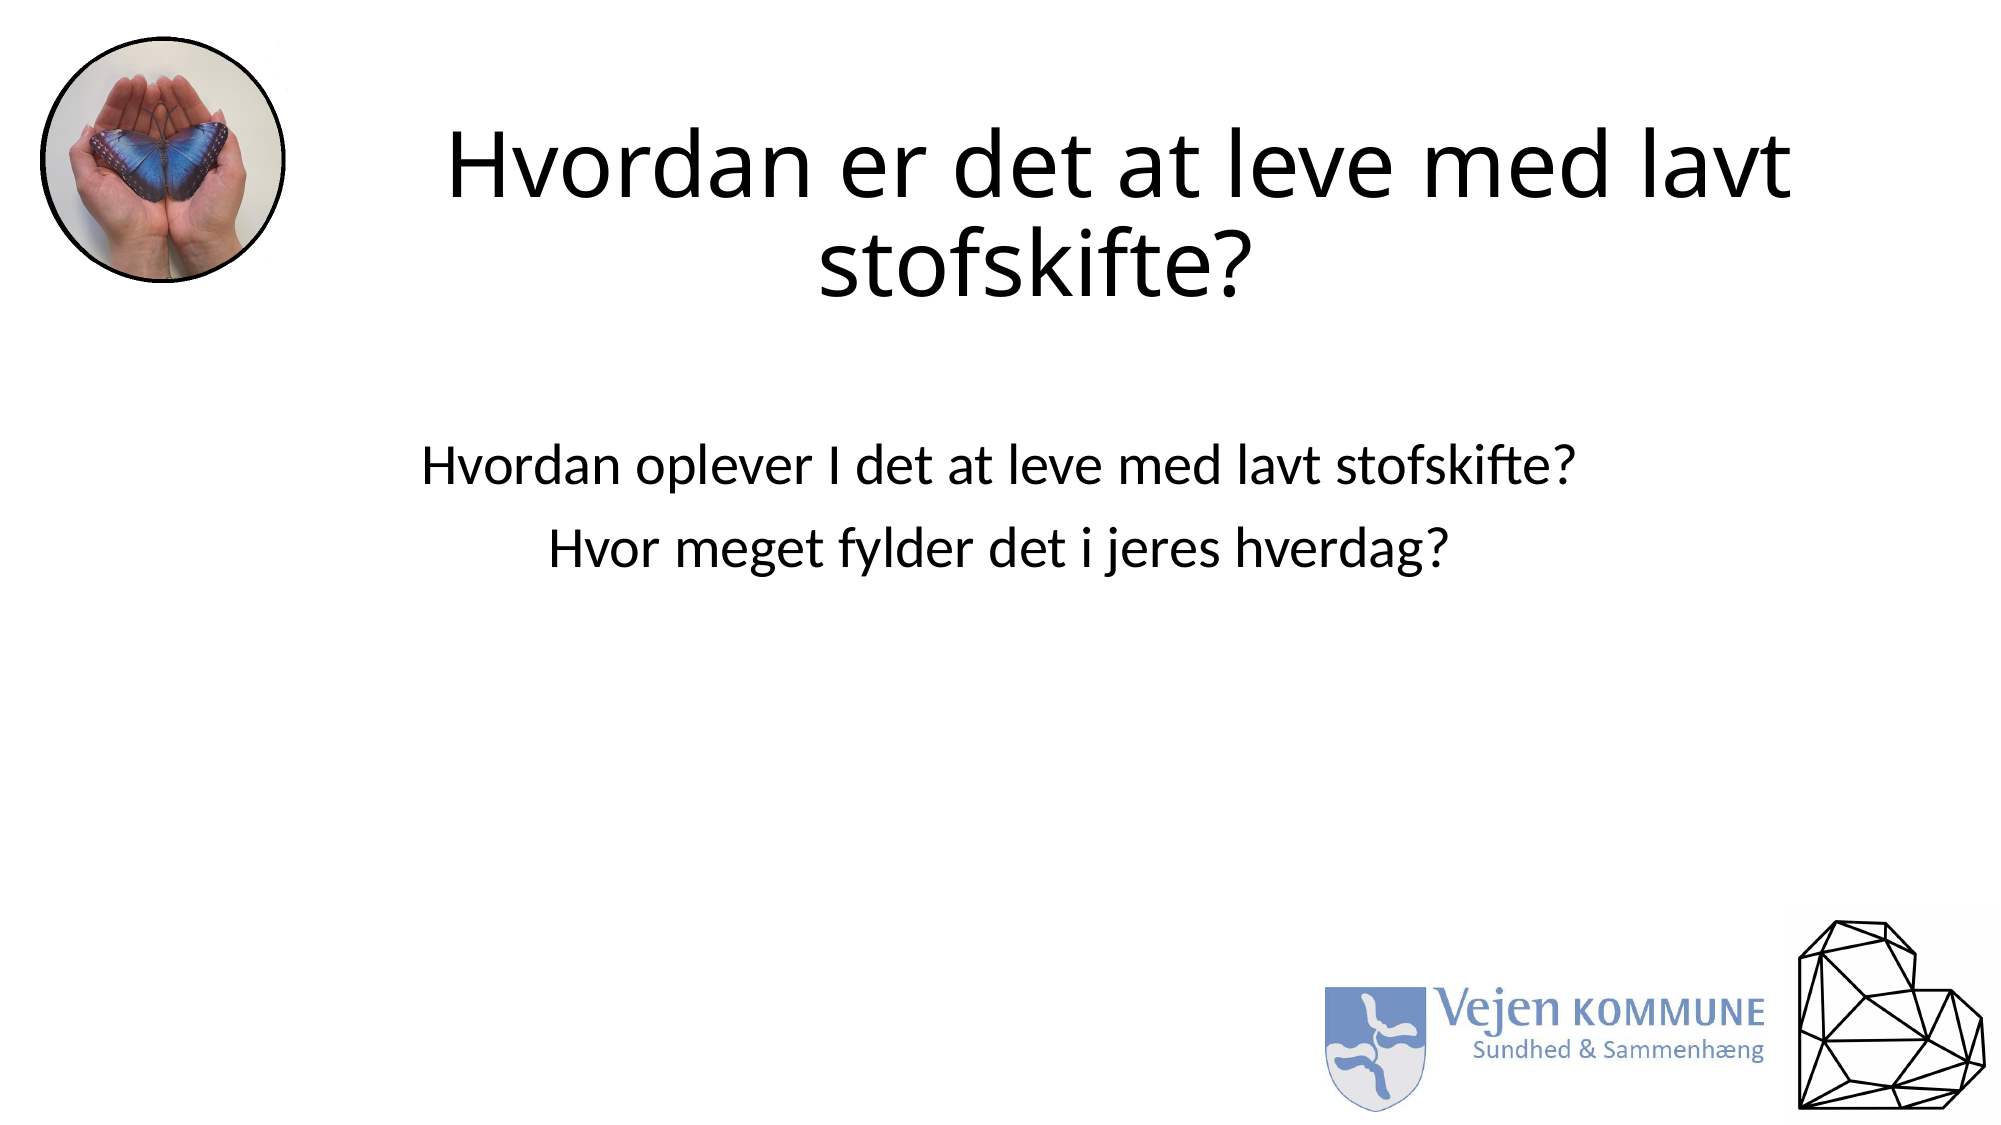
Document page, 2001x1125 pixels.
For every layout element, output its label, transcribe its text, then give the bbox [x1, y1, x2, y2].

picture [36, 34, 291, 291]
title Hvordan er det at leve med lavt stofskifte? [137, 108, 1935, 326]
picture [1783, 905, 2000, 1124]
list Hvordan oplever I det at leve med lavt stofskifte? Hvor meget fylder det i jeres hverdag? [137, 335, 1863, 1050]
picture [1324, 987, 1764, 1112]
